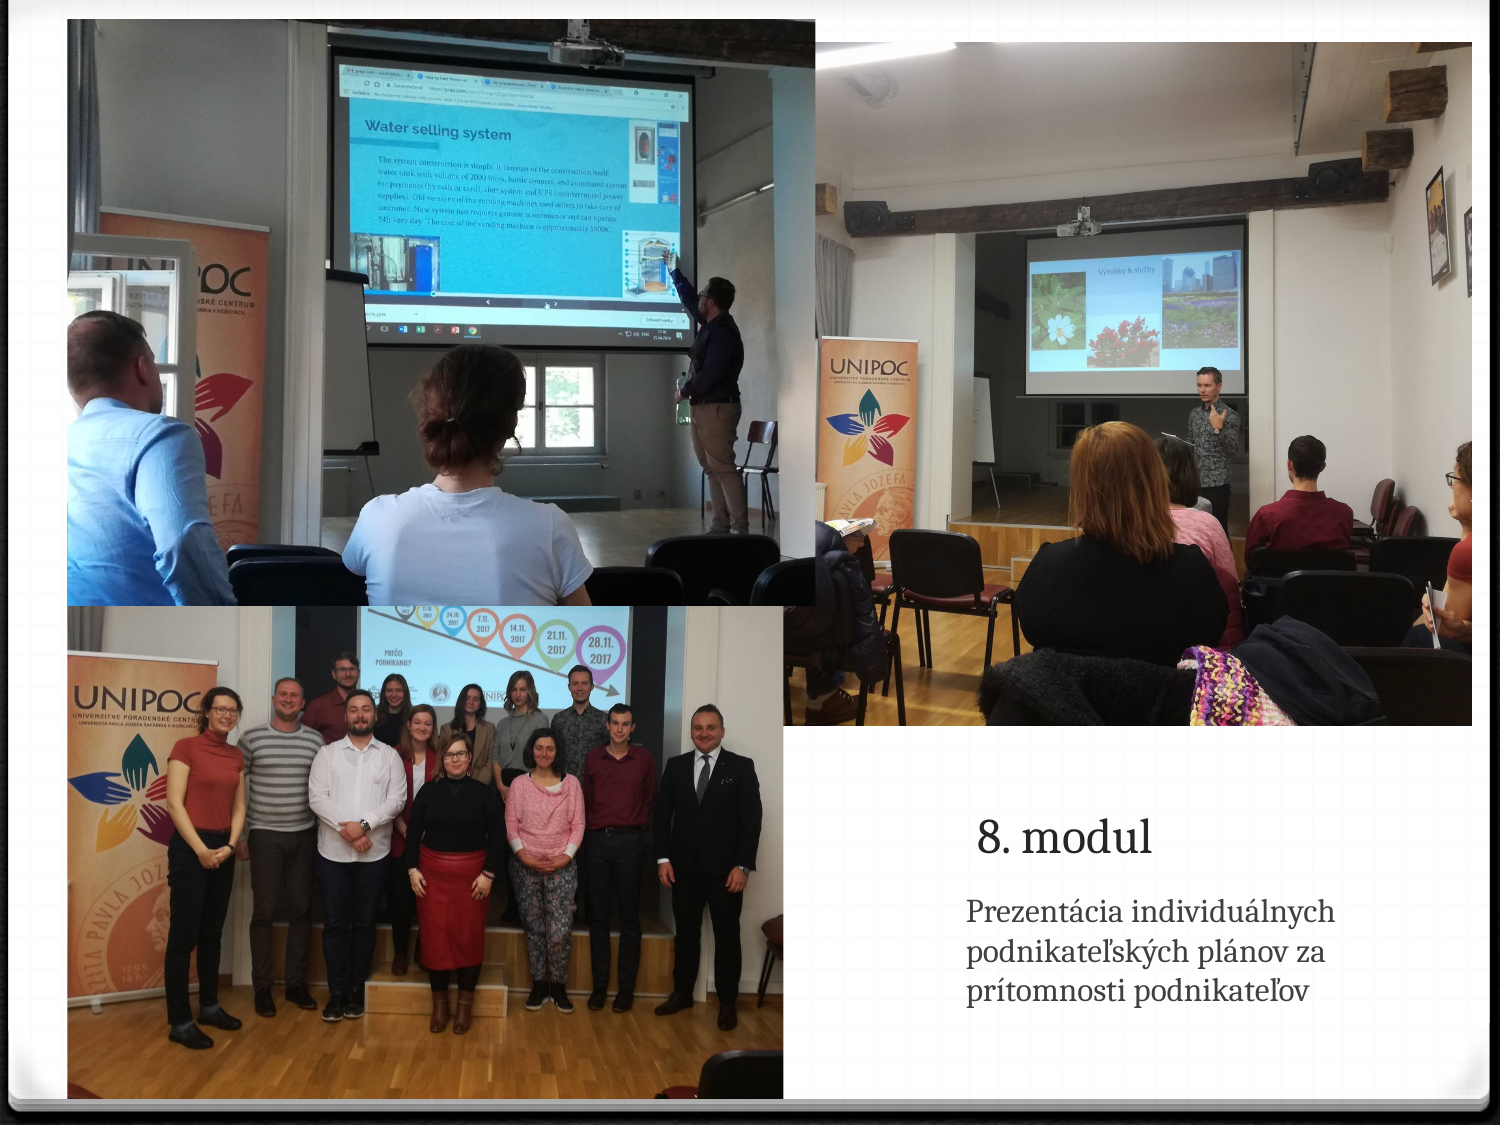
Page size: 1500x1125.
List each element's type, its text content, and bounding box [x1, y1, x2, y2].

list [789, 42, 1472, 726]
title 8. modul [962, 734, 1457, 872]
picture [0, 0, 1500, 1125]
list Prezentácia individuálnych podnikateľských plánov za prítomnosti podnikateľov [950, 881, 1445, 1125]
